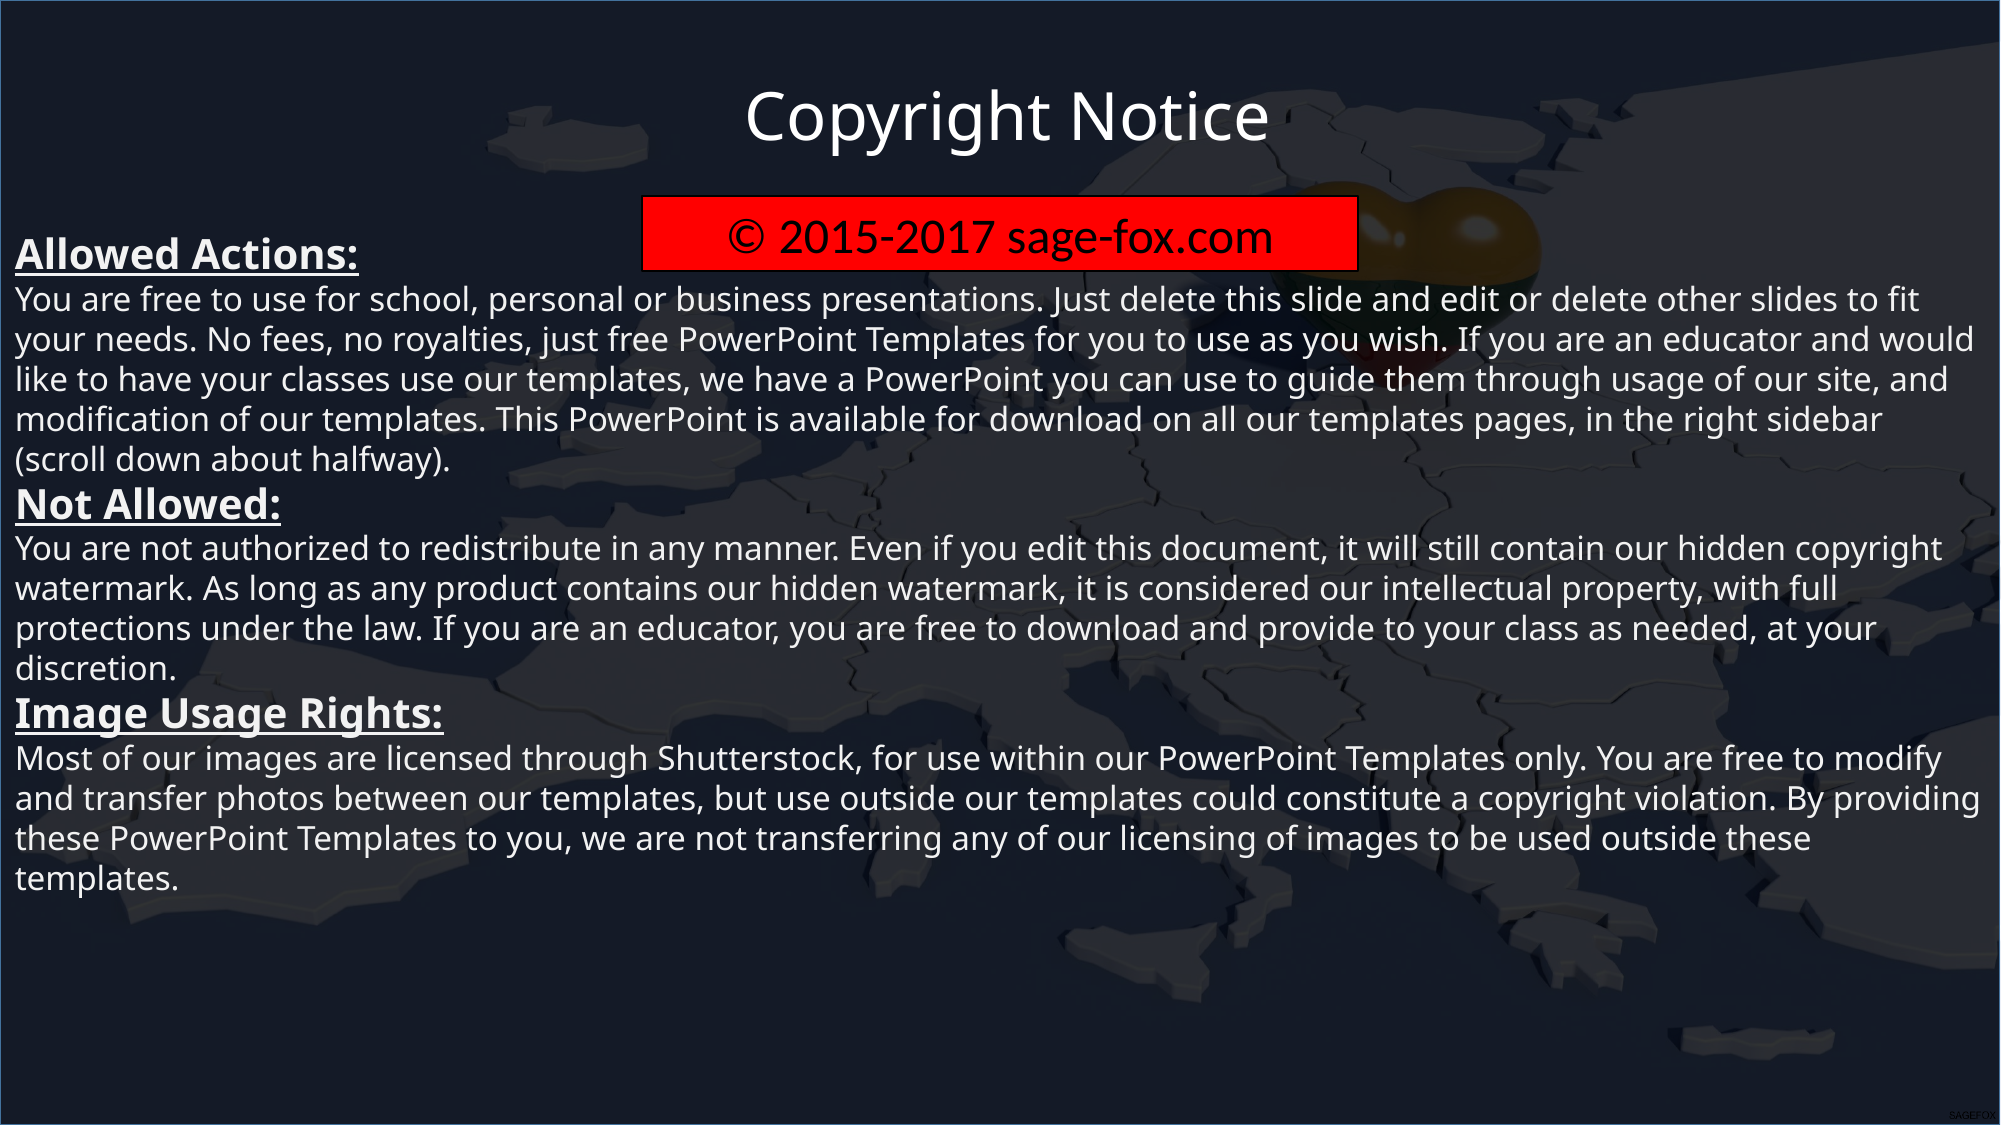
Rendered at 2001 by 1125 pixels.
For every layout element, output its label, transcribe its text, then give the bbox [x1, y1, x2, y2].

title Copyright Notice [493, 60, 1524, 178]
text_box © 2015-2017 sage-fox.com [641, 196, 1358, 272]
text_box Allowed Actions: You are free to use for school, personal or business presentations. Just delete this slide and edit or delete other slides to fit your needs. No fees, no royalties, just free PowerPoint Templates for you to use as you wish. If you are an educator and would like to have your classes use our templates, we have a PowerPoint you can use to guide them through usage of our site, and modification of our templates. This PowerPoint is available for download on all our templates pages, in the right sidebar (scroll down about halfway). Not Allowed: You are not authorized to redistribute in any manner. Even if you edit this document, it will still contain our hidden copyright watermark. As long as any product contains our hidden watermark, it is considered our intellectual property, with full protections under the law. If you are an educator, you are free to download and provide to your class as needed, at your discretion. Image Usage Rights: Most of our images are licensed through Shutterstock, for use within our PowerPoint Templates only. You are free to modify and transfer photos between our templates, but use outside our templates could constitute a copyright violation. By providing these PowerPoint Templates to you, we are not transferring any of our licensing of images to be used outside these templates. [0, 0, 2000, 1125]
